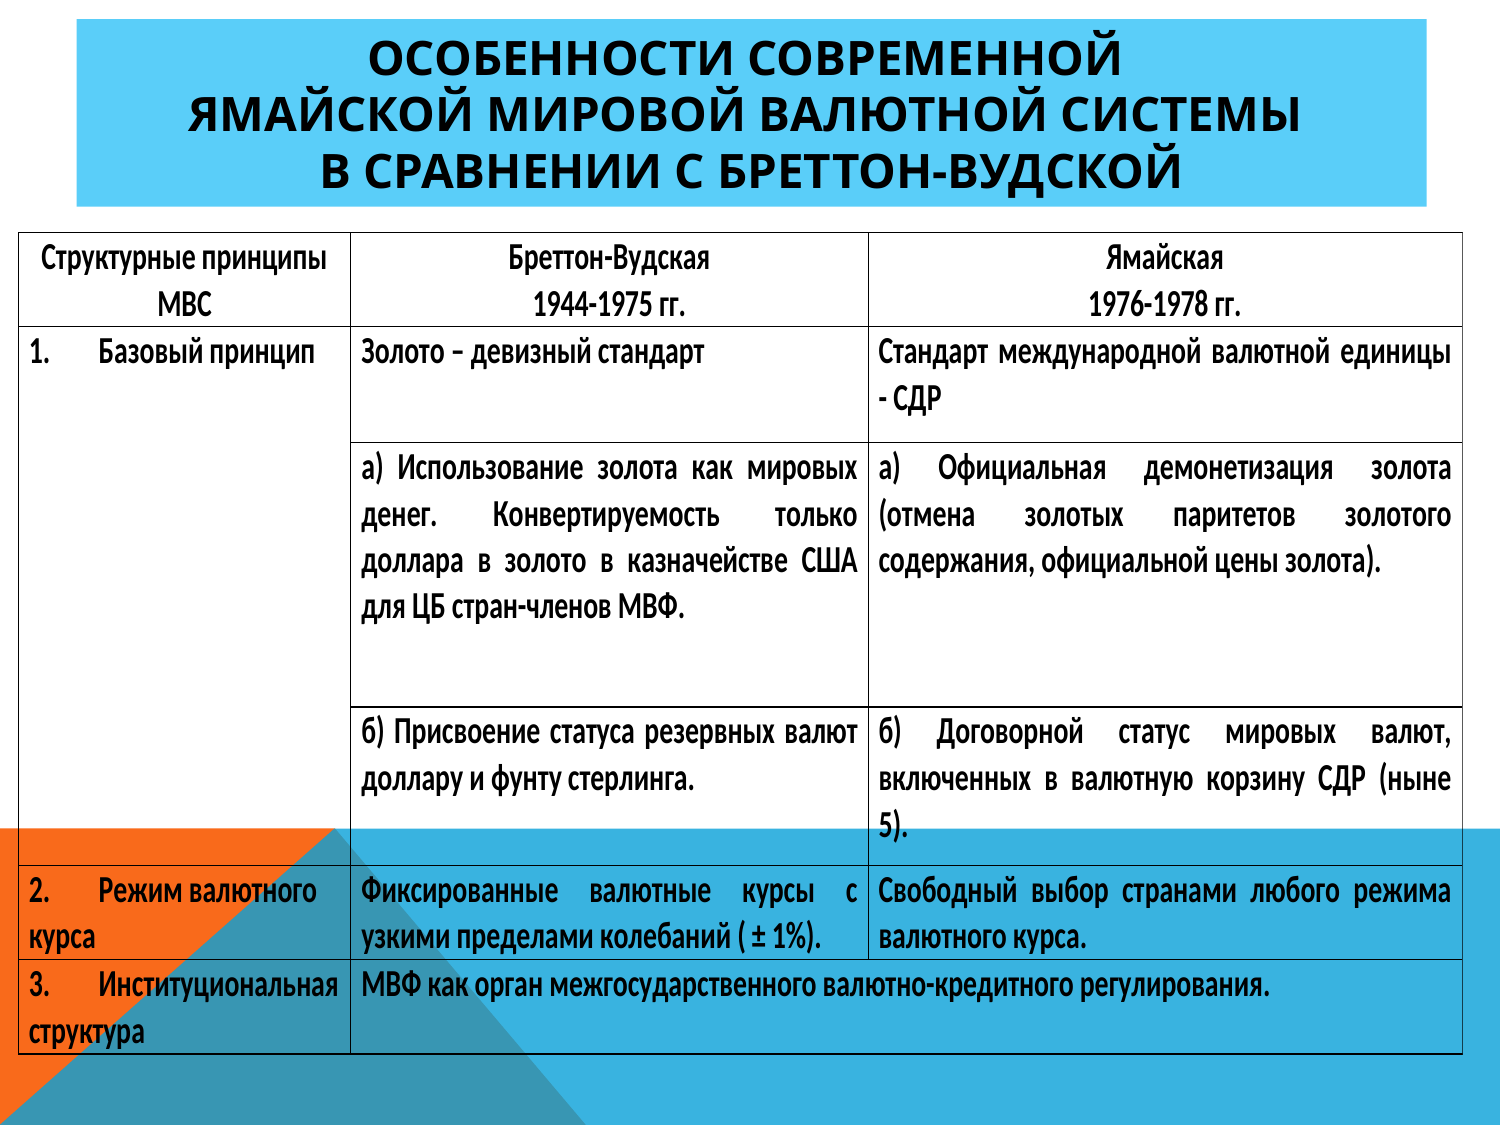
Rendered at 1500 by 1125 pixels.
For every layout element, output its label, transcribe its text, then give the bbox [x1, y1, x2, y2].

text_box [17, 231, 1464, 1122]
title Особенности современной Ямайской мировой валютной системы в сравнении с Бреттон-Вудской [76, 19, 1427, 207]
